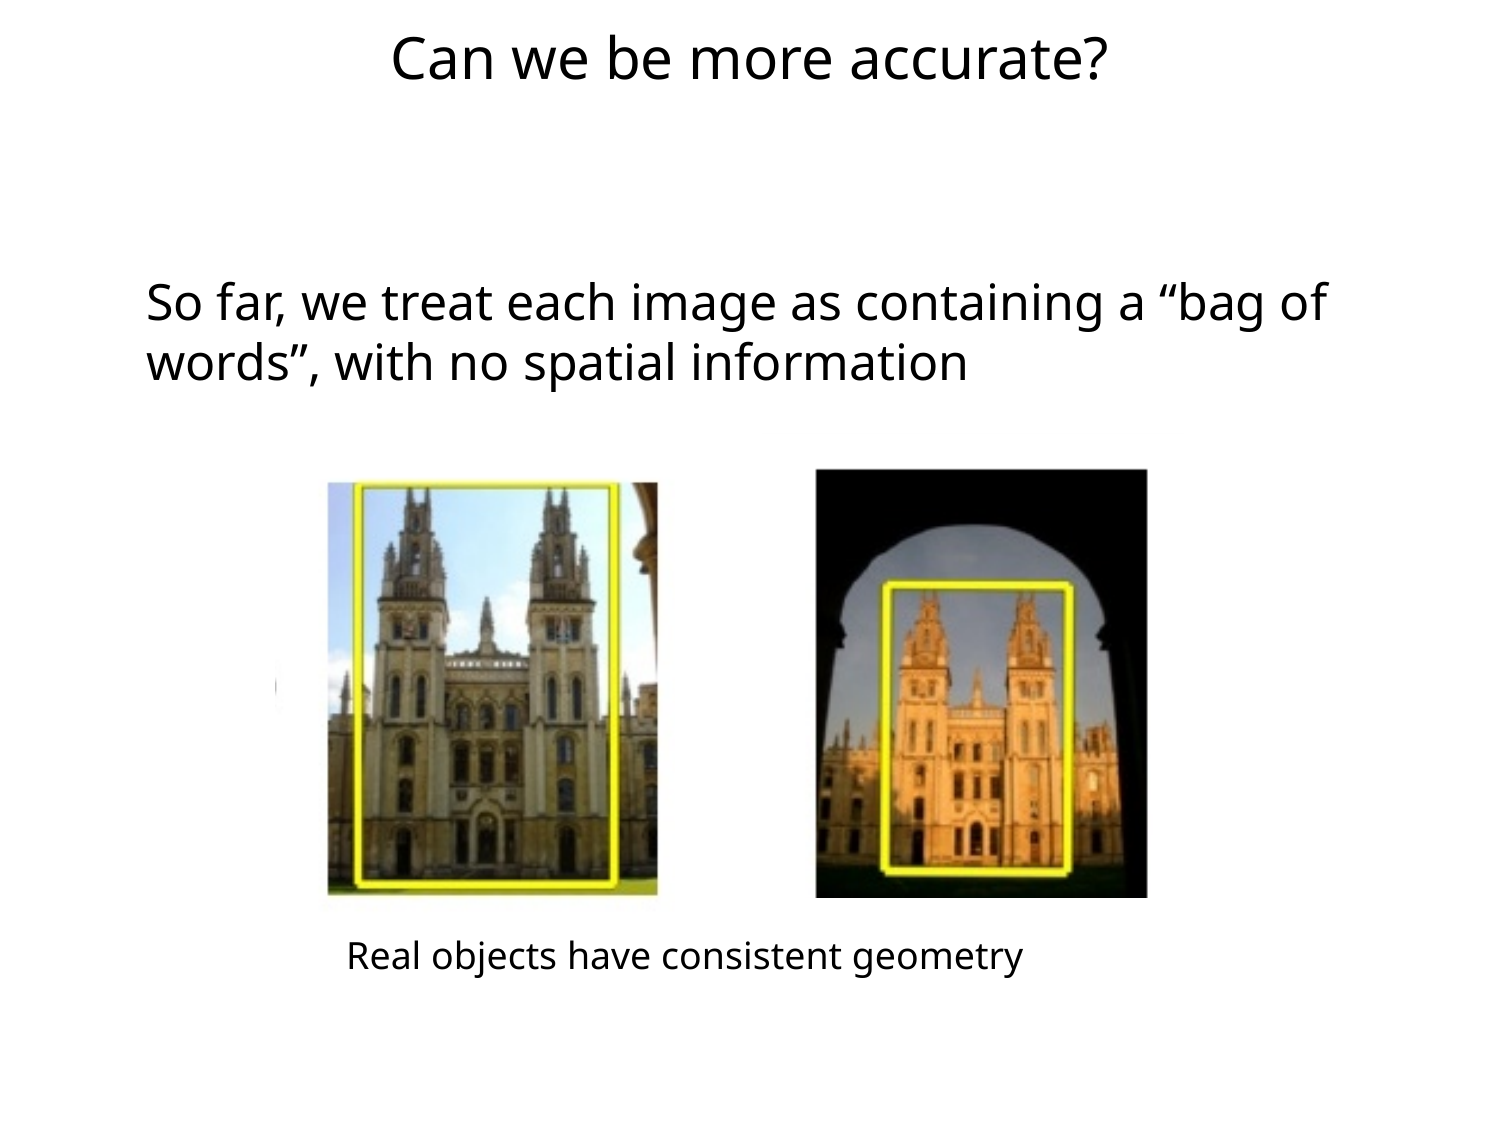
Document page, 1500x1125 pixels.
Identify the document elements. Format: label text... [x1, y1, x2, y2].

list So far, we treat each image as containing a “bag of words”, with no spatial information [75, 262, 1425, 1005]
picture [762, 423, 1184, 898]
title Can we be more accurate? [0, 0, 1500, 113]
picture [274, 437, 676, 925]
text_box Real objects have consistent geometry [331, 924, 1040, 985]
